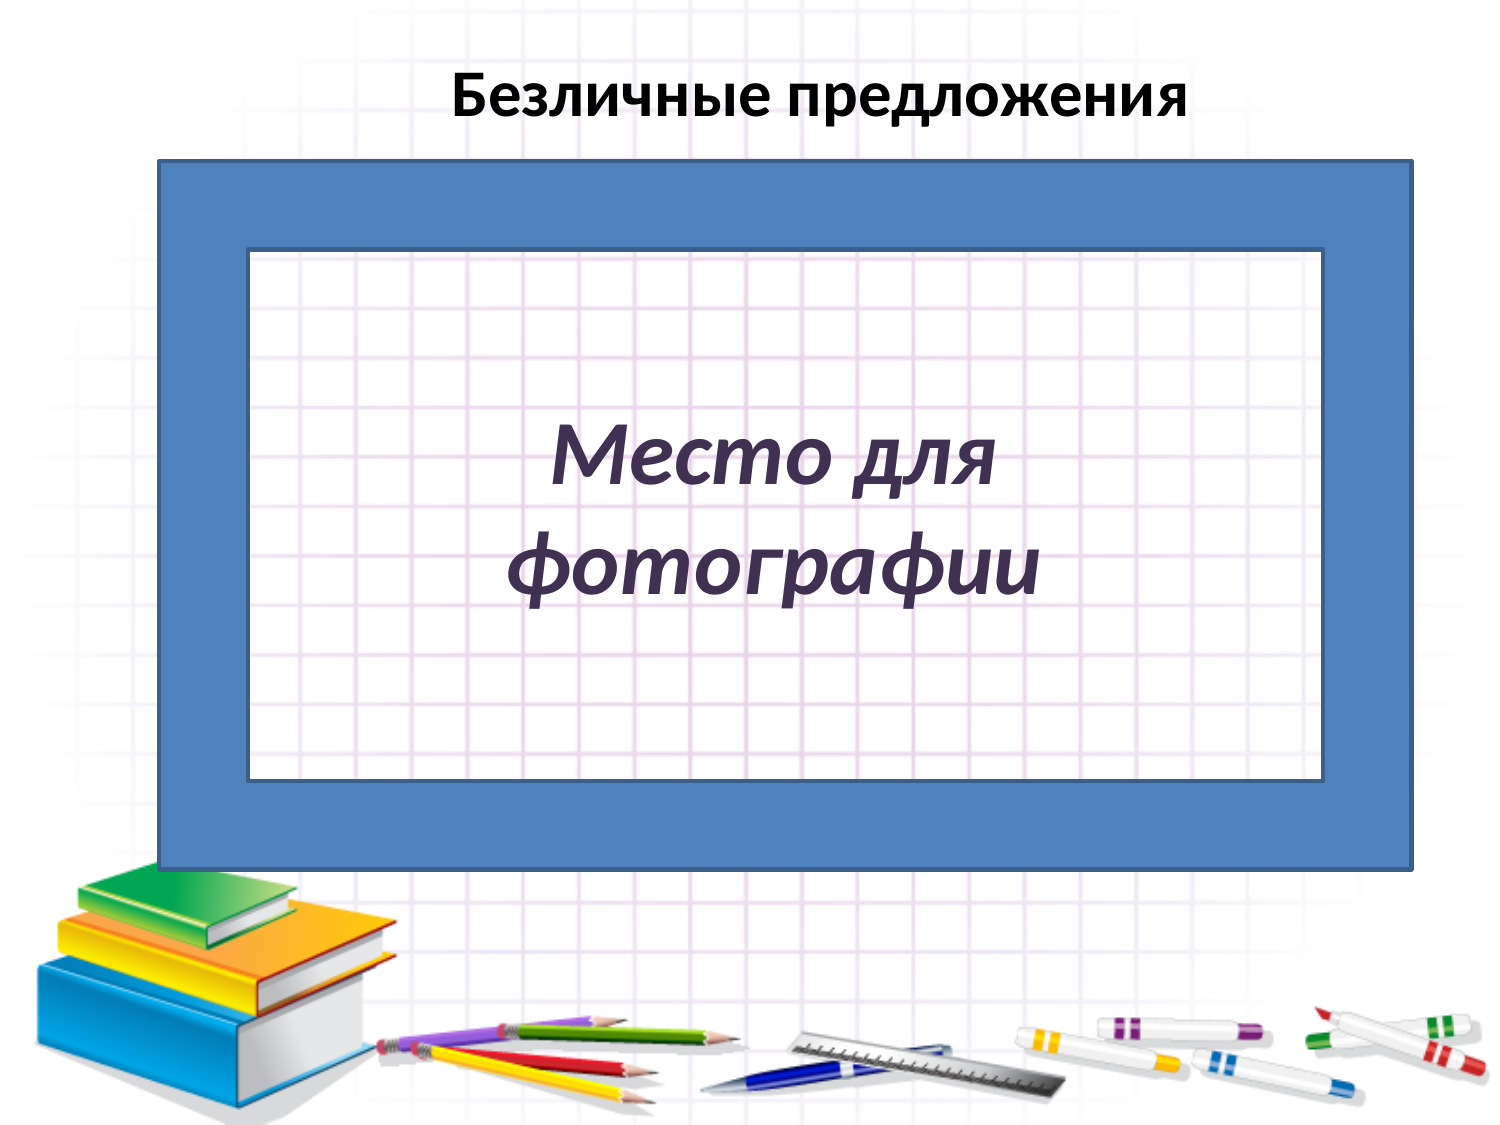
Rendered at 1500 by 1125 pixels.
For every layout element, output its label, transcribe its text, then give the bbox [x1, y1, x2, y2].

picture [0, 0, 1500, 1125]
text_box Место для фотографии [277, 385, 1270, 620]
text_box [157, 159, 1414, 872]
text_box Безличные предложения [265, 42, 1376, 138]
